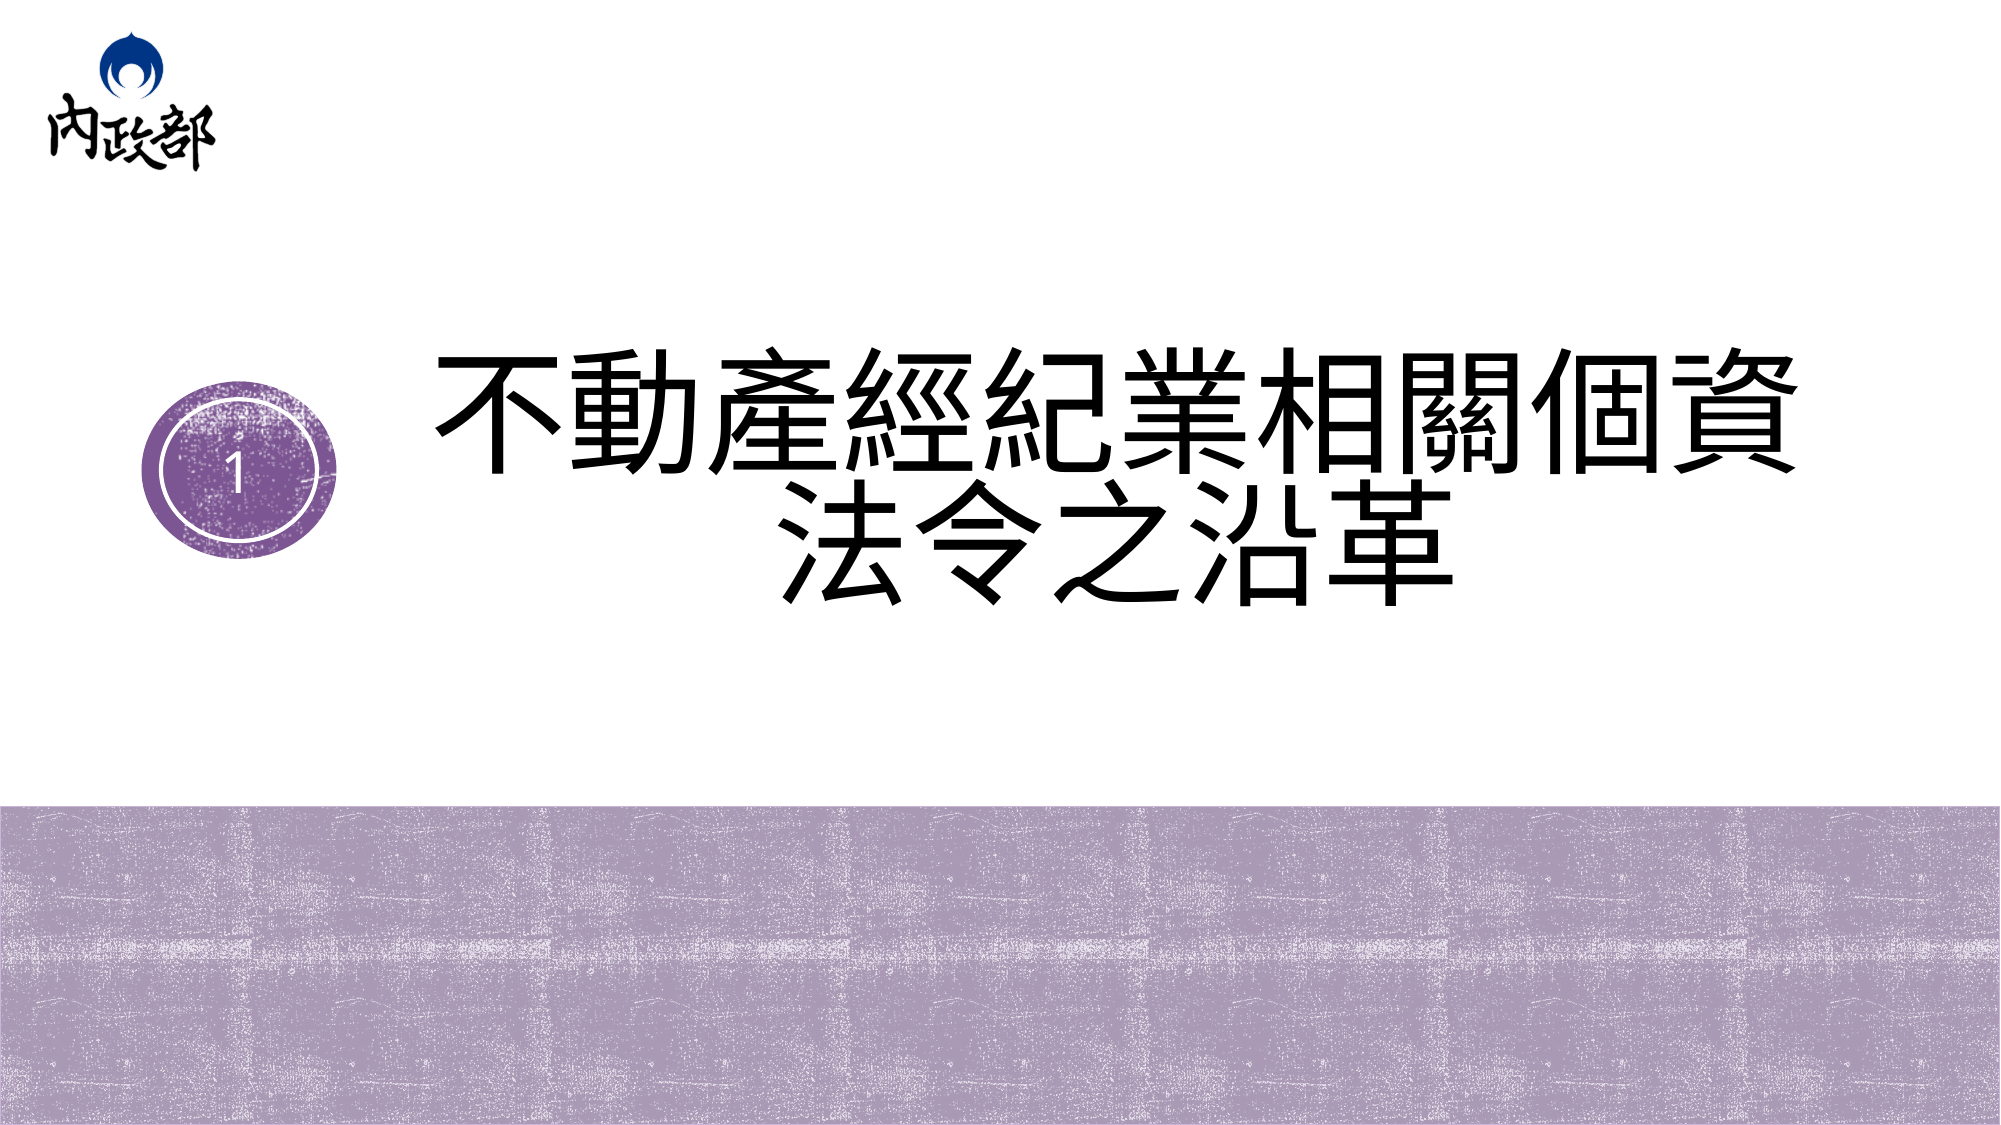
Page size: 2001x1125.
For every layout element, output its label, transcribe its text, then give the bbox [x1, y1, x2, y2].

title 不動產經紀業相關個資法令之沿革 [355, 201, 1878, 779]
picture [47, 31, 216, 172]
slide_number 1 [139, 417, 336, 523]
